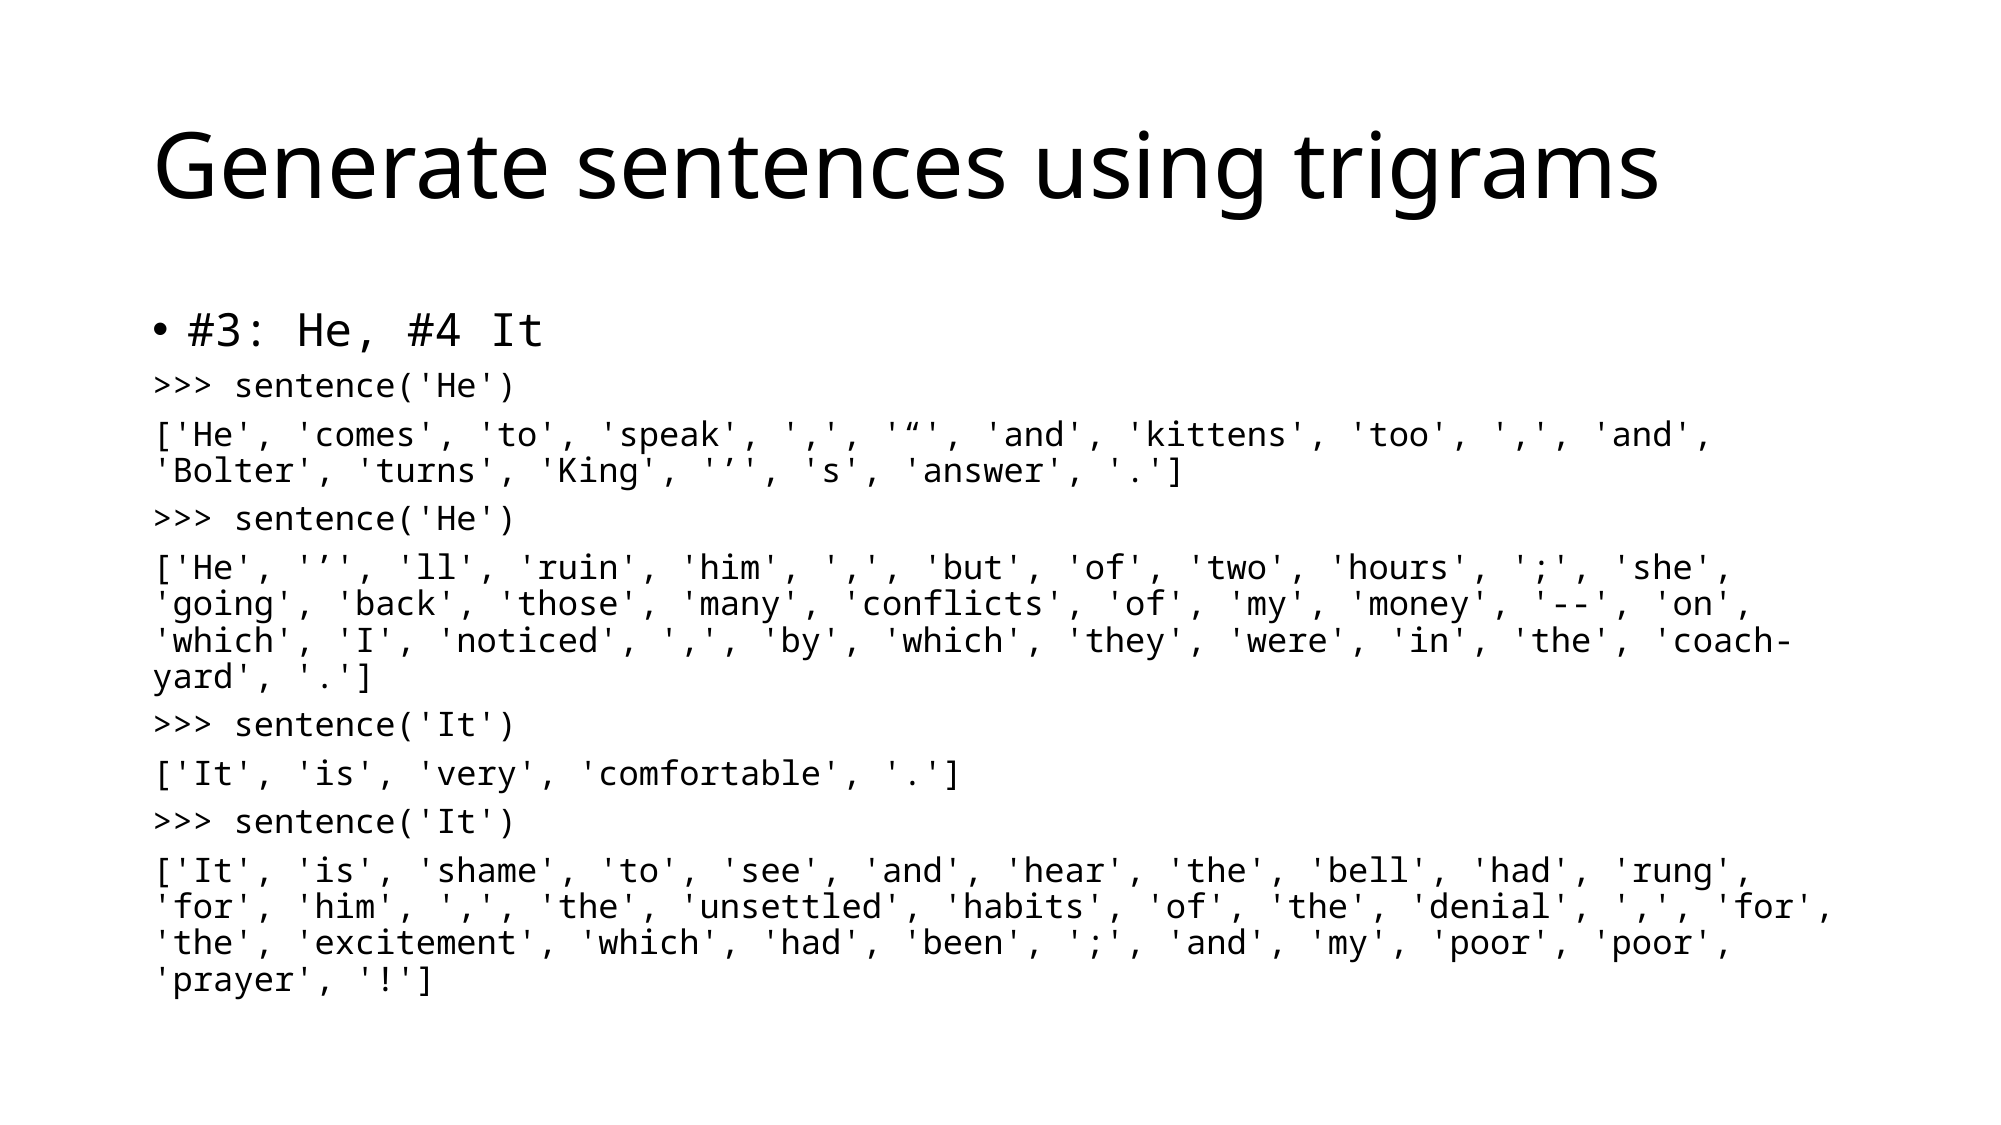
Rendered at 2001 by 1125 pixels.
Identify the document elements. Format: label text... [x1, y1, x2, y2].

title Generate sentences using trigrams [137, 59, 1863, 278]
list #3: He, #4 It >>> sentence('He') ['He', 'comes', 'to', 'speak', ',', '“', 'and', 'kittens', 'too', ',', 'and', 'Bolter', 'turns', 'King', '’', 's', 'answer', '.'] >>> sentence('He') ['He', '’', 'll', 'ruin', 'him', ',', 'but', 'of', 'two', 'hours', ';', 'she', 'going', 'back', 'those', 'many', 'conflicts', 'of', 'my', 'money', '--', 'on', 'which', 'I', 'noticed', ',', 'by', 'which', 'they', 'were', 'in', 'the', 'coach-yard', '.'] >>> sentence('It') ['It', 'is', 'very', 'comfortable', '.'] >>> sentence('It') ['It', 'is', 'shame', 'to', 'see', 'and', 'hear', 'the', 'bell', 'had', 'rung', 'for', 'him', ',', 'the', 'unsettled', 'habits', 'of', 'the', 'denial', ',', 'for', 'the', 'excitement', 'which', 'had', 'been', ';', 'and', 'my', 'poor', 'poor', 'prayer', '!'] [137, 299, 1863, 1014]
